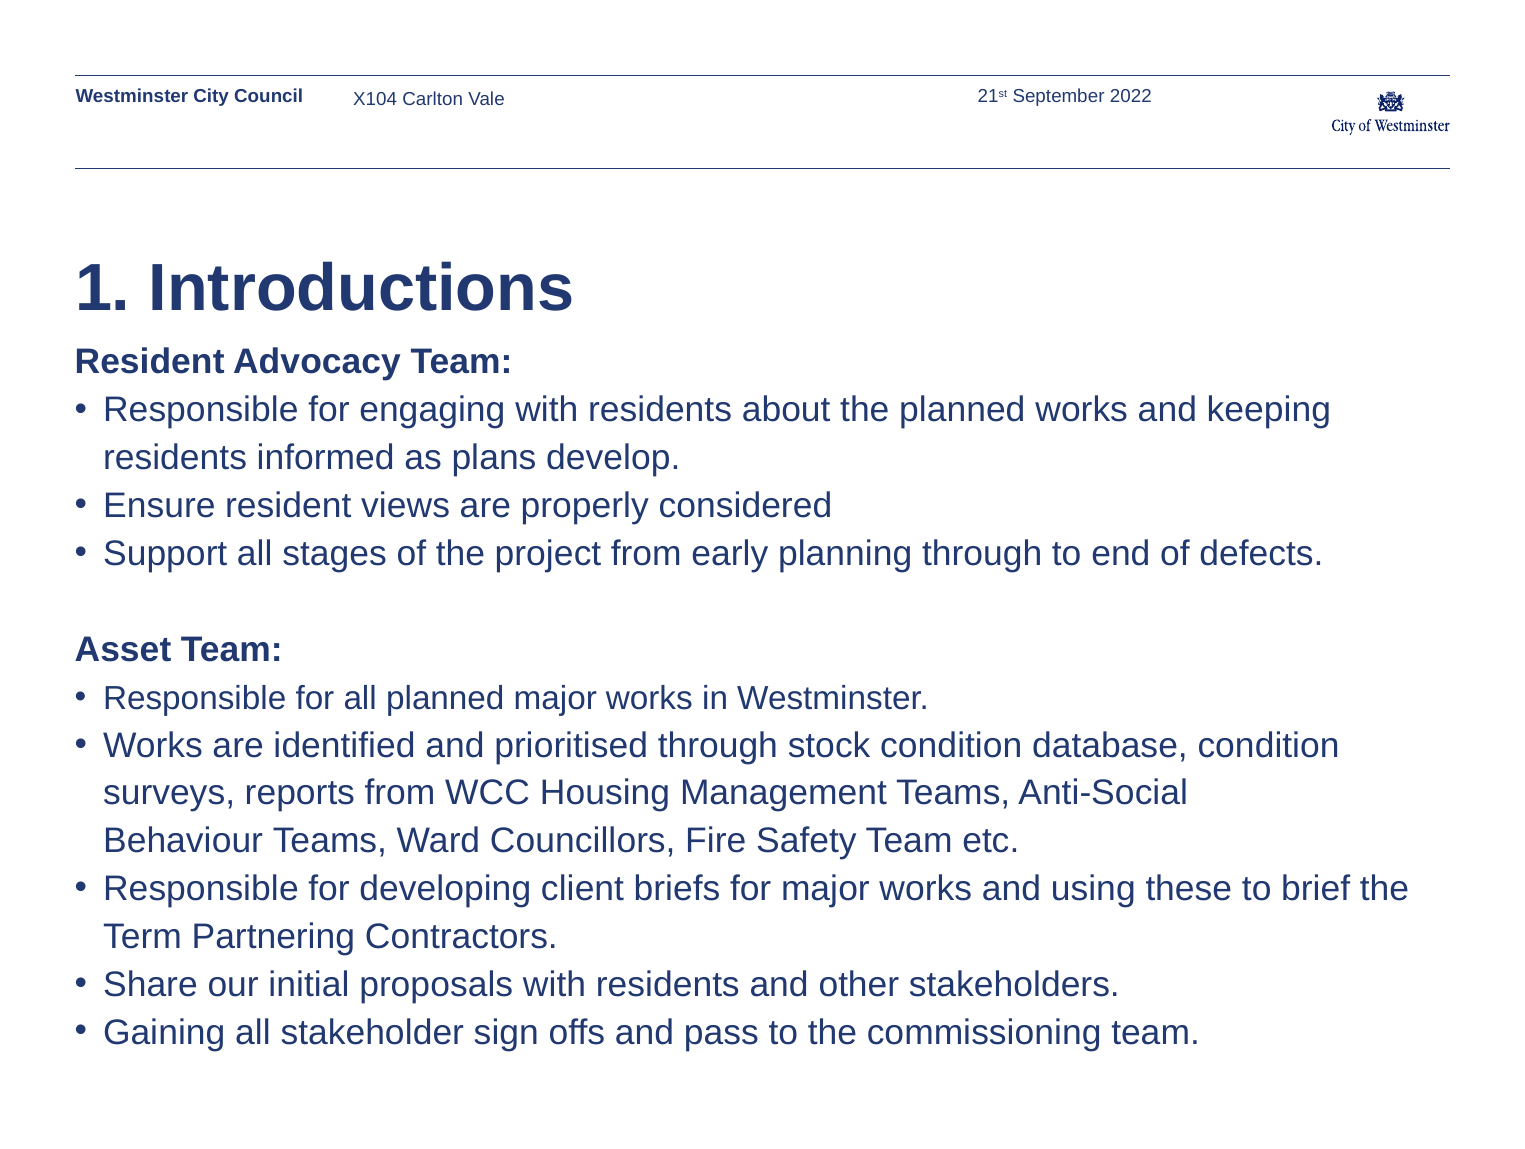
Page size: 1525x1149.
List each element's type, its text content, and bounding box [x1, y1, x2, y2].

list Resident Advocacy Team: Responsible for engaging with residents about the planned works and keeping residents informed as plans develop. Ensure resident views are properly considered Support all stages of the project from early planning through to end of defects. Asset Team: Responsible for all planned major works in Westminster. Works are identified and prioritised through stock condition database, condition surveys, reports from WCC Housing Management Teams, Anti-Social Behaviour Teams, Ward Councillors, Fire Safety Team etc. Responsible for developing client briefs for major works and using these to brief the Term Partnering Contractors. Share our initial proposals with residents and other stakeholders. Gaining all stakeholder sign offs and pass to the commissioning team. [74, 333, 1451, 1072]
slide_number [977, 83, 1321, 107]
footer X104 Carlton Vale [353, 83, 889, 145]
title 1. Introductions [75, 244, 1451, 333]
